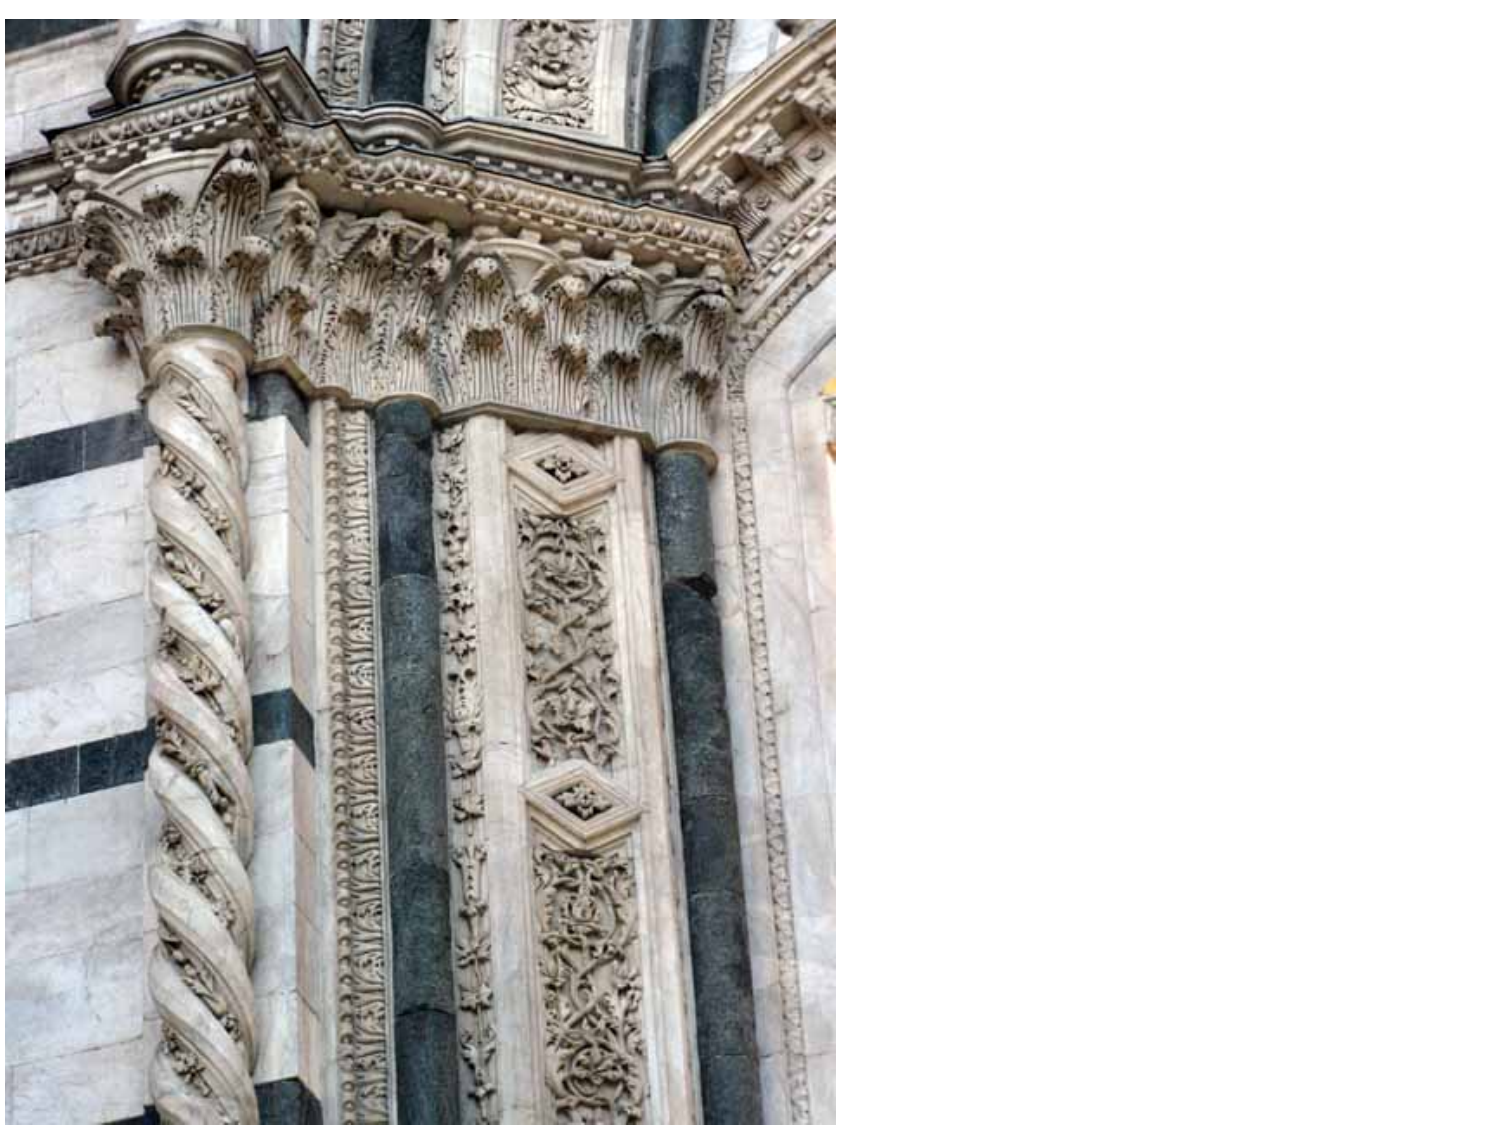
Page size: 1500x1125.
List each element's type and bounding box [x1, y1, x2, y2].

list [5, 18, 836, 1125]
